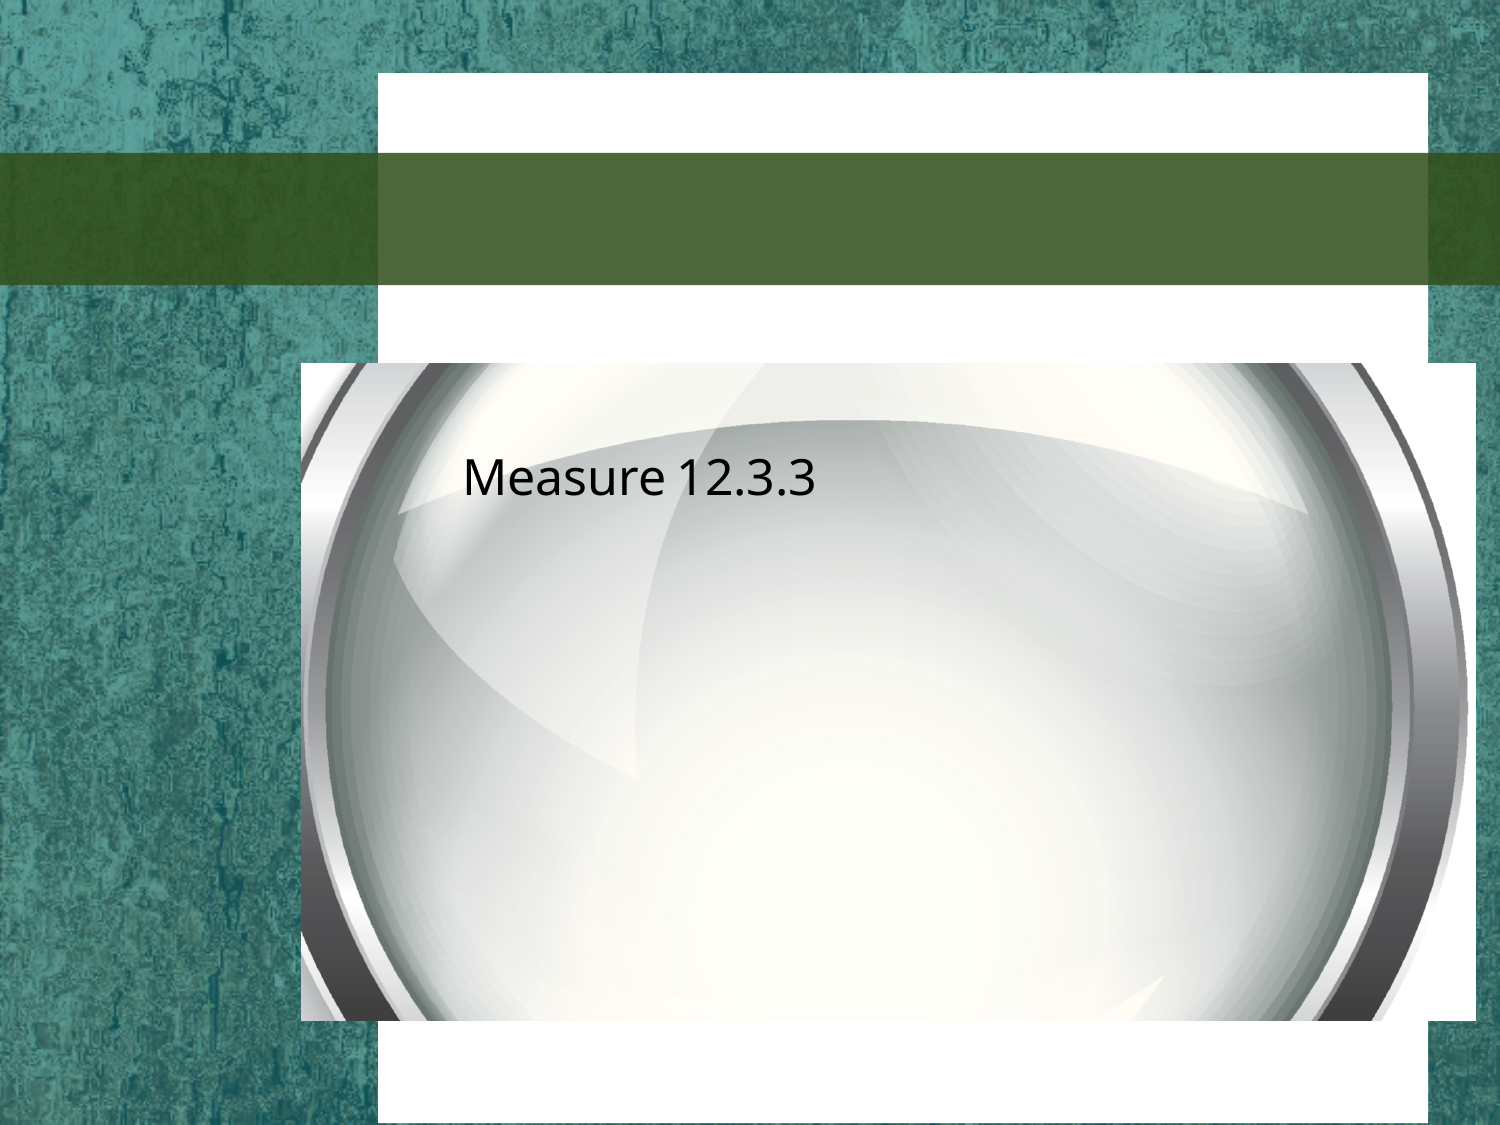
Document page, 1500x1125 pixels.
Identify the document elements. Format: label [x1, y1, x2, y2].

picture [0, 286, 1500, 1125]
picture [0, 0, 1500, 152]
